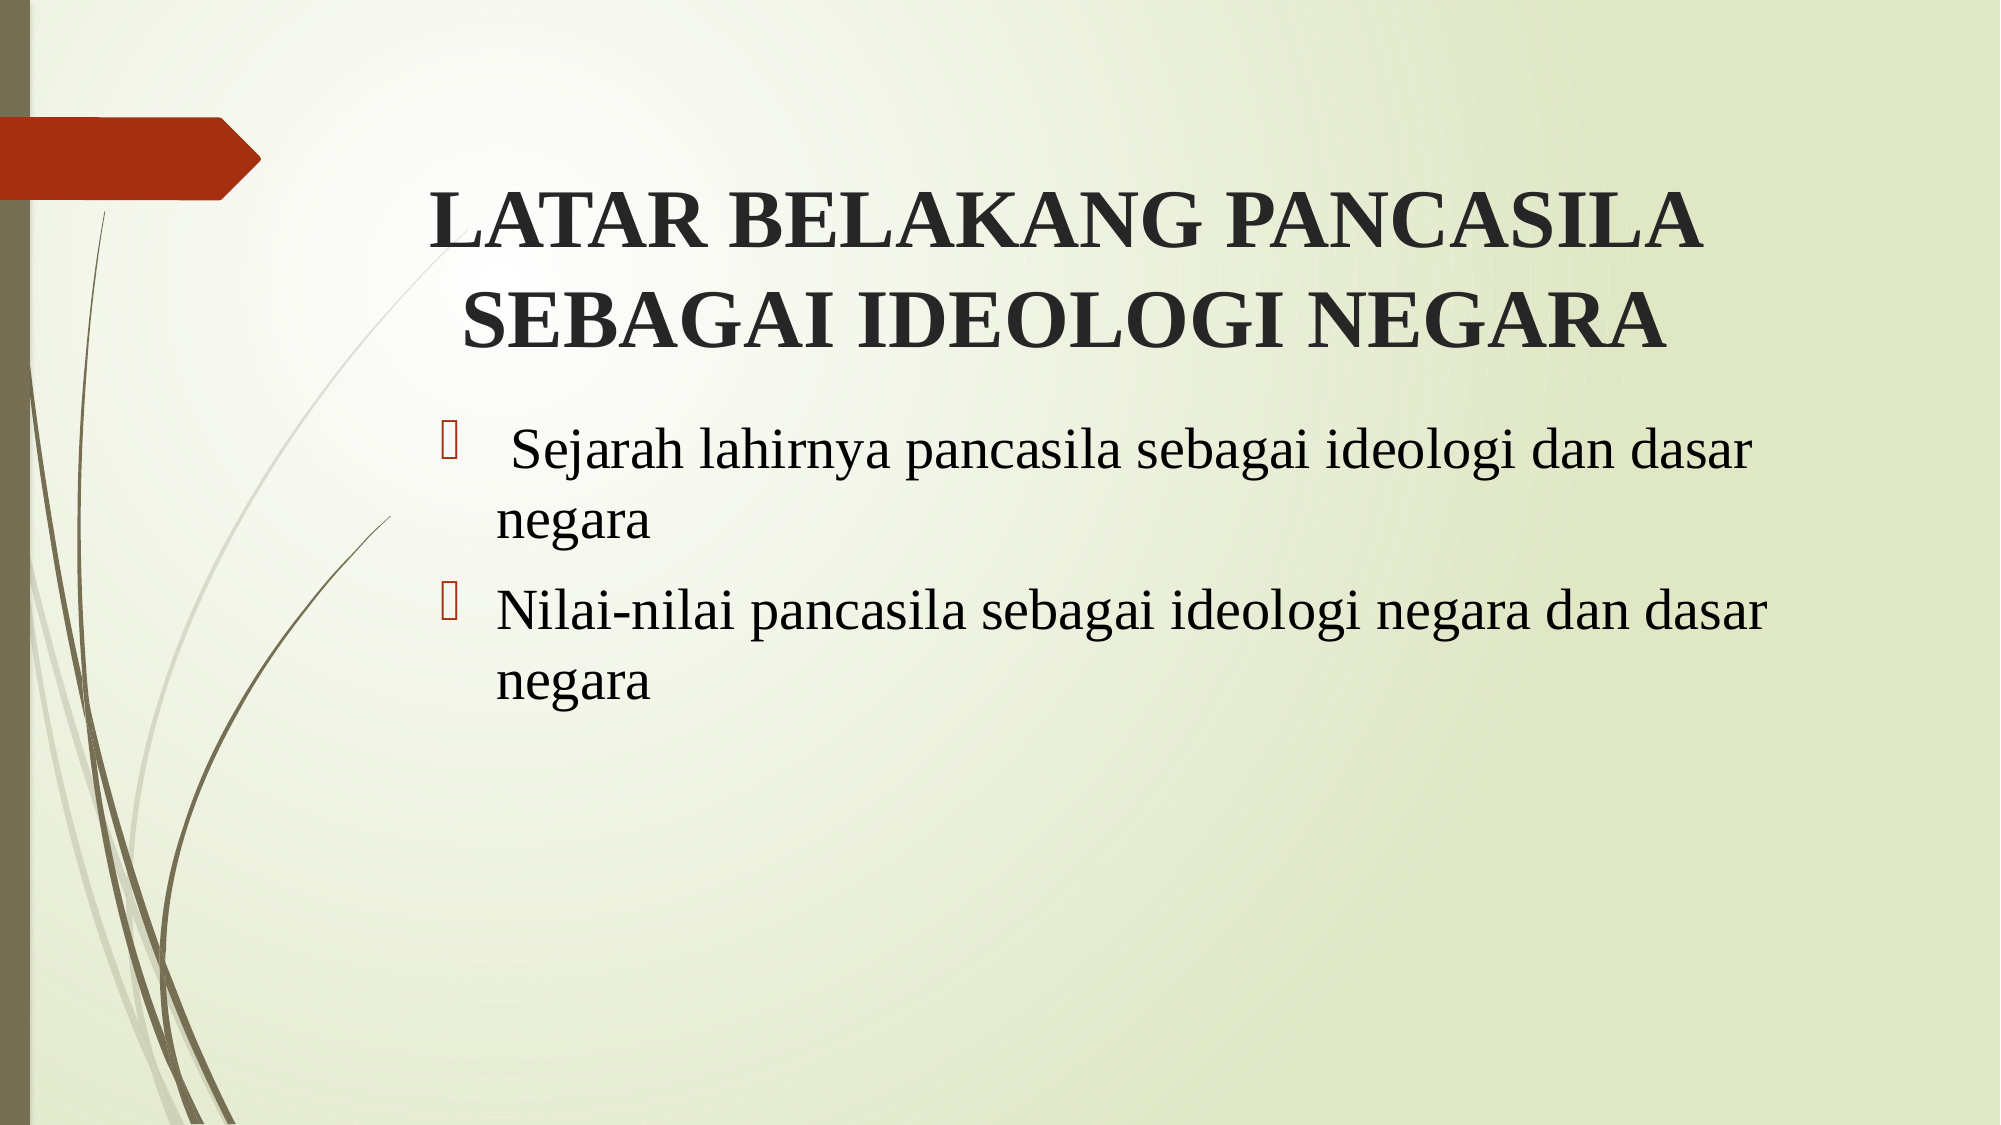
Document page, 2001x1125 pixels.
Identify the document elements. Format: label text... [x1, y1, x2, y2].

list Sejarah lahirnya pancasila sebagai ideologi dan dasar negara Nilai-nilai pancasila sebagai ideologi negara dan dasar negara [424, 403, 1888, 1008]
title LATAR BELAKANG PANCASILA SEBAGAI IDEOLOGI NEGARA [333, 156, 1796, 367]
